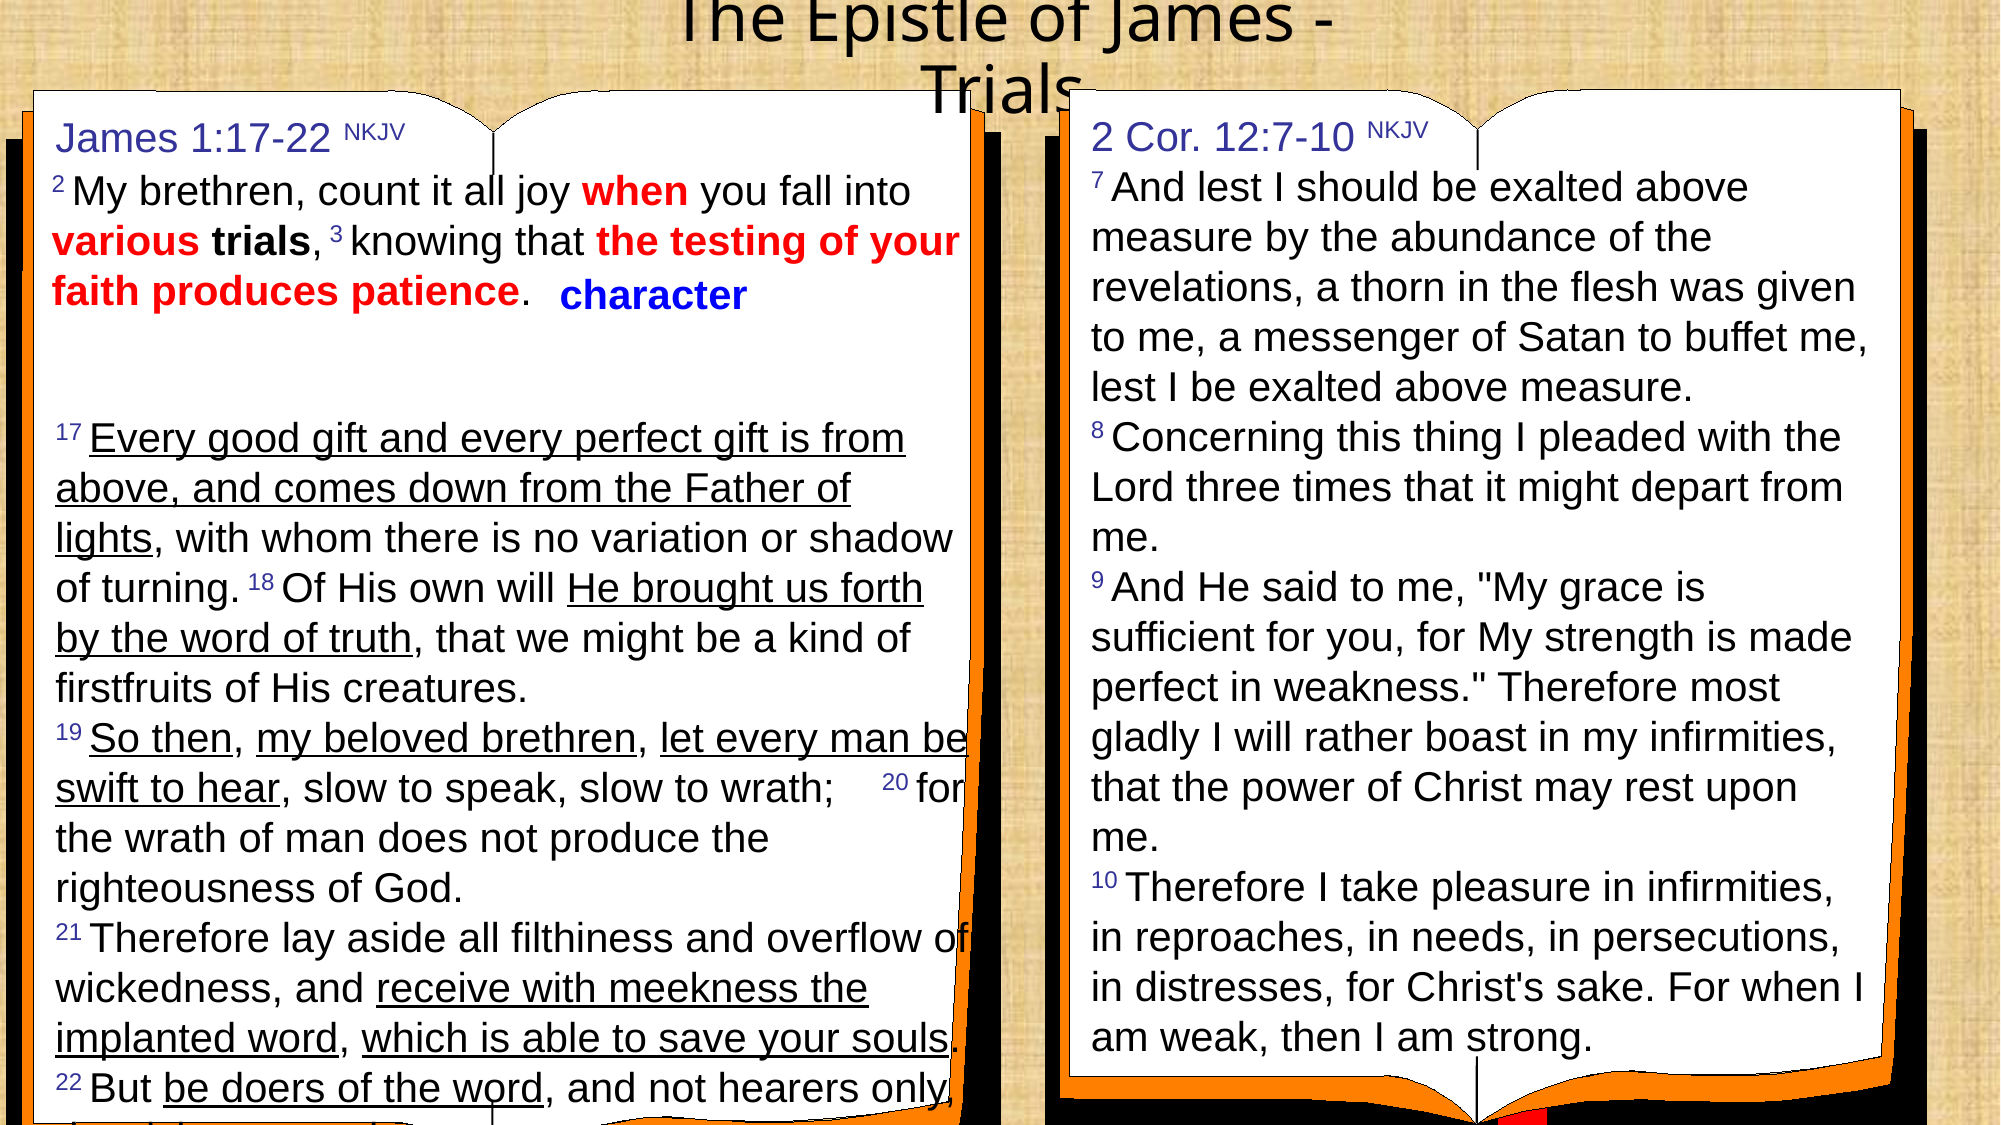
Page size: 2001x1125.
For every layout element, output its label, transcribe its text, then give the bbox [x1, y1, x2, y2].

picture [1001, 108, 1045, 1125]
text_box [5, 90, 1001, 1125]
title The Epistle of James - Trials [595, 4, 1411, 108]
picture [0, 0, 2001, 1125]
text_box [1045, 89, 1928, 1125]
